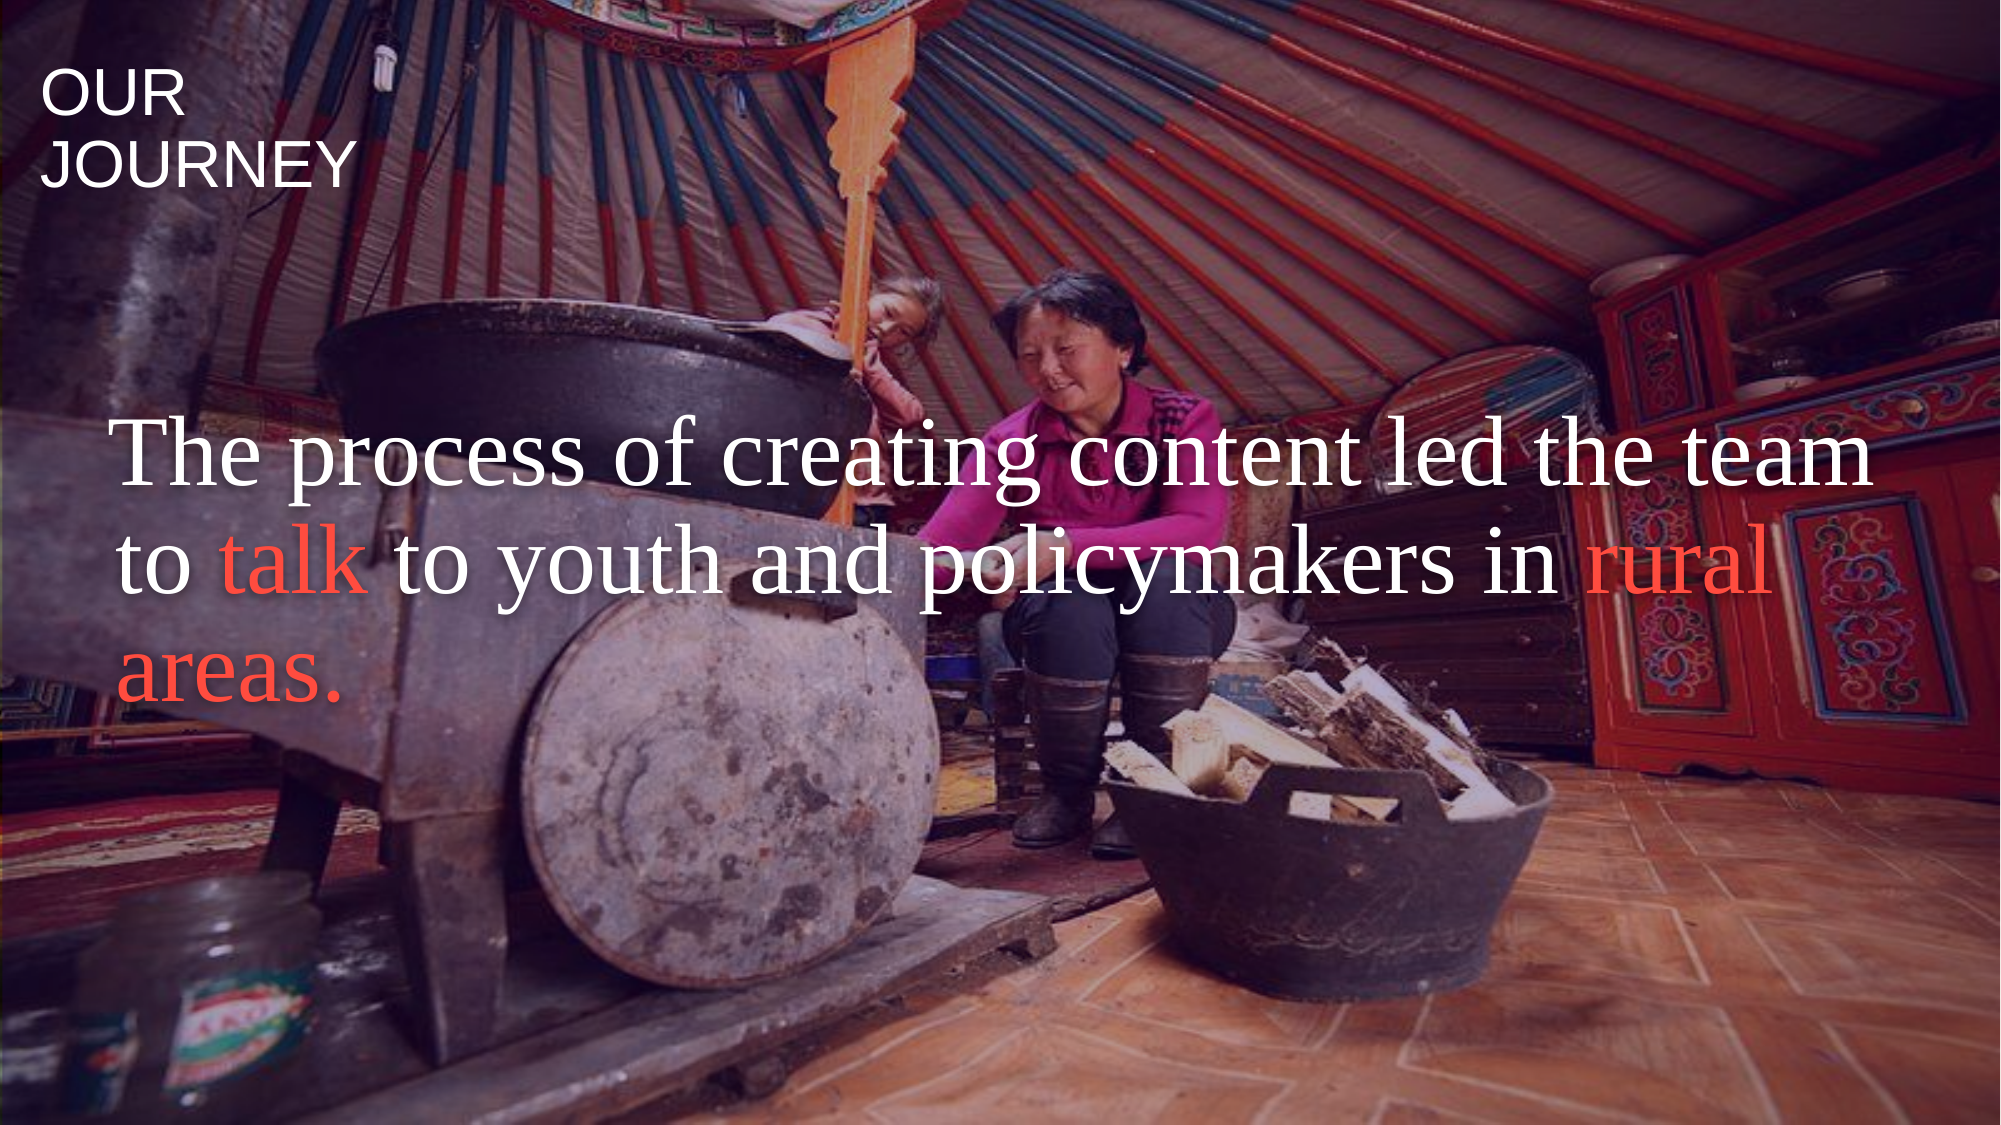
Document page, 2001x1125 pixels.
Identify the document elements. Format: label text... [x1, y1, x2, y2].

text_box [2, 0, 2000, 1125]
title OUR JOURNEY [19, 20, 467, 239]
list The process of creating content led the team to talk to youth and policymakers in rural areas. [56, 379, 1992, 885]
